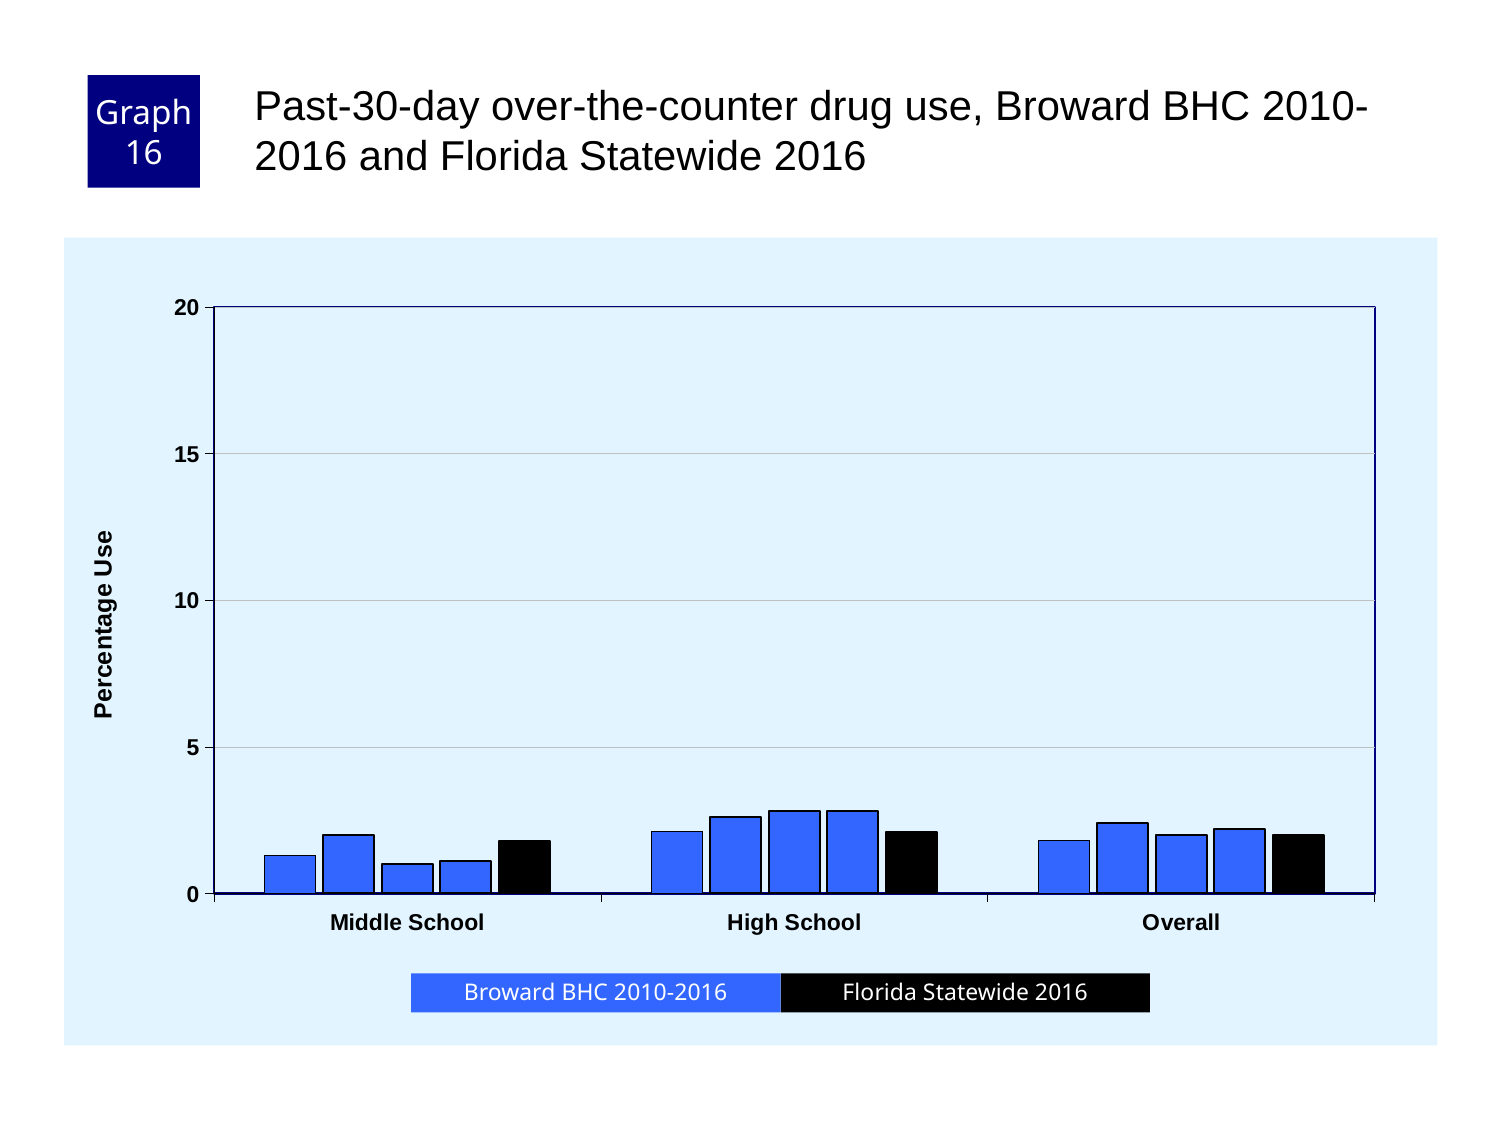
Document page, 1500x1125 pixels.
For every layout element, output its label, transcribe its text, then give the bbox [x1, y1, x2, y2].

text_box Graph 16 [87, 75, 200, 188]
text_box Past-30-day over-the-counter drug use, Broward BHC 2010-2016 and Florida Statewide 2016 [249, 75, 1438, 200]
chart [63, 237, 1438, 1046]
